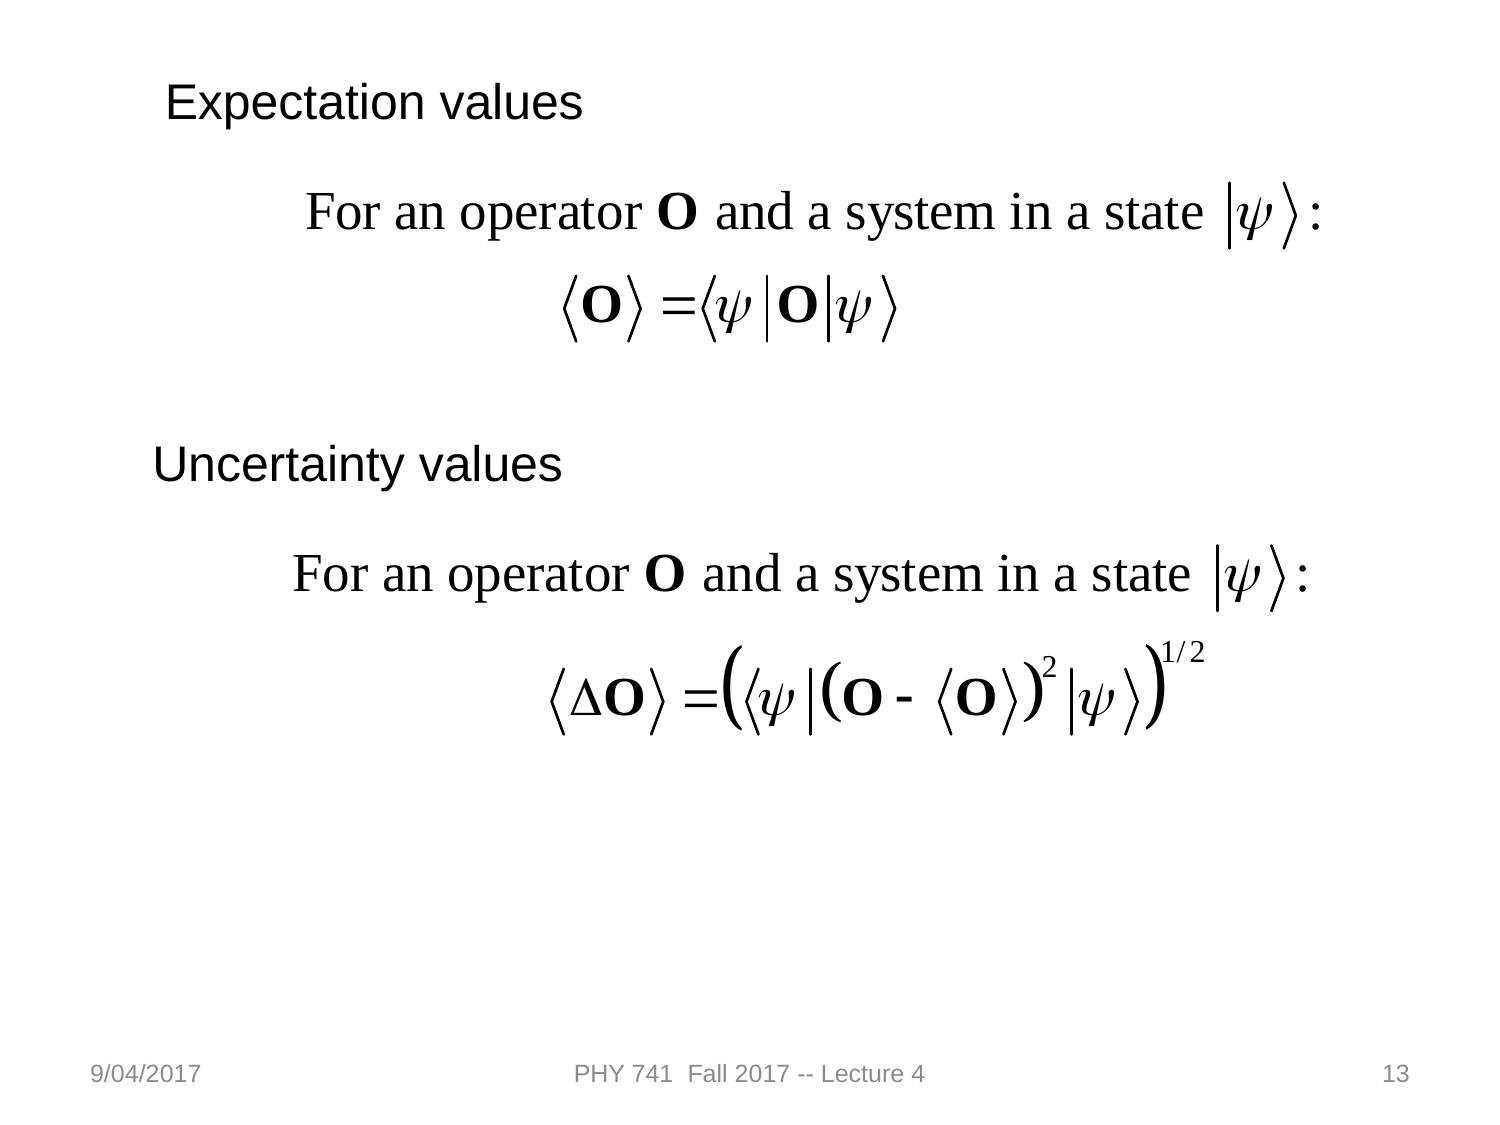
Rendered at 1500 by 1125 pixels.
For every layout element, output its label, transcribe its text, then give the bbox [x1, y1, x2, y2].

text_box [287, 537, 1312, 762]
slide_number 13 [1074, 1042, 1425, 1103]
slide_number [75, 1042, 425, 1103]
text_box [299, 174, 1325, 350]
text_box Expectation values [150, 62, 1238, 138]
footer PHY 741 Fall 2017 -- Lecture 4 [512, 1042, 988, 1103]
text_box Uncertainty values [137, 424, 1225, 499]
